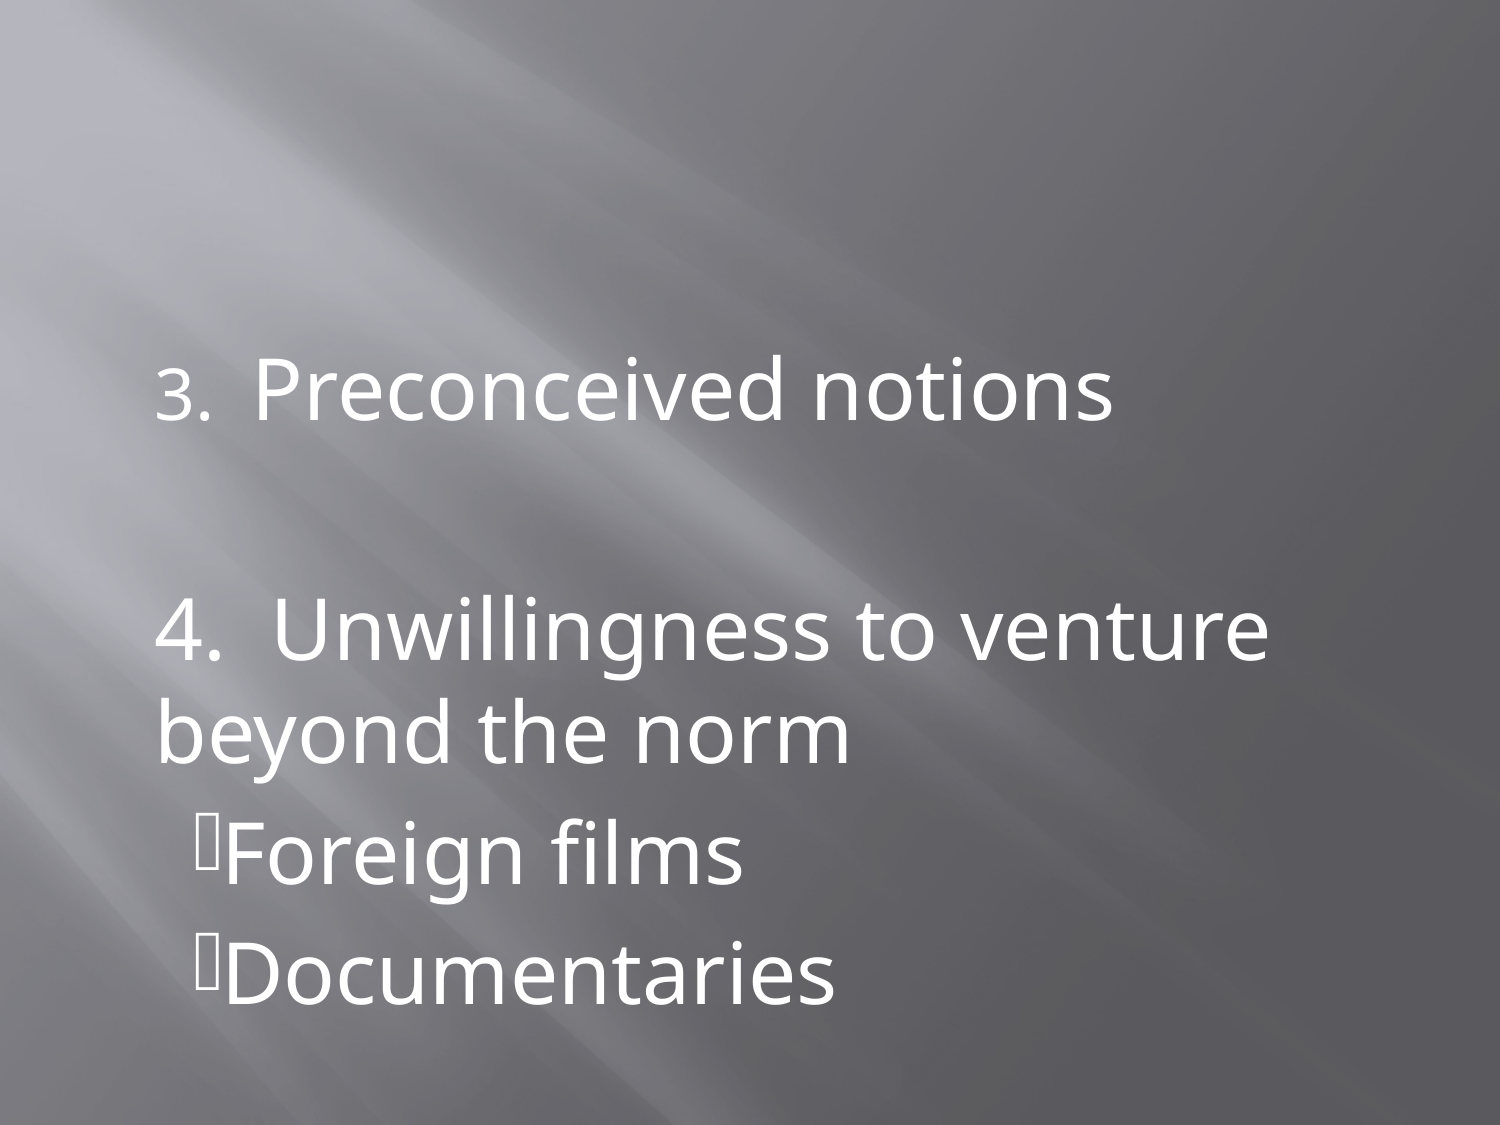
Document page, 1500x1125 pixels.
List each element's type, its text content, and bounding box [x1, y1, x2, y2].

list 3. Preconceived notions 4. Unwillingness to venture beyond the norm Foreign films Documentaries [0, 262, 1350, 1035]
